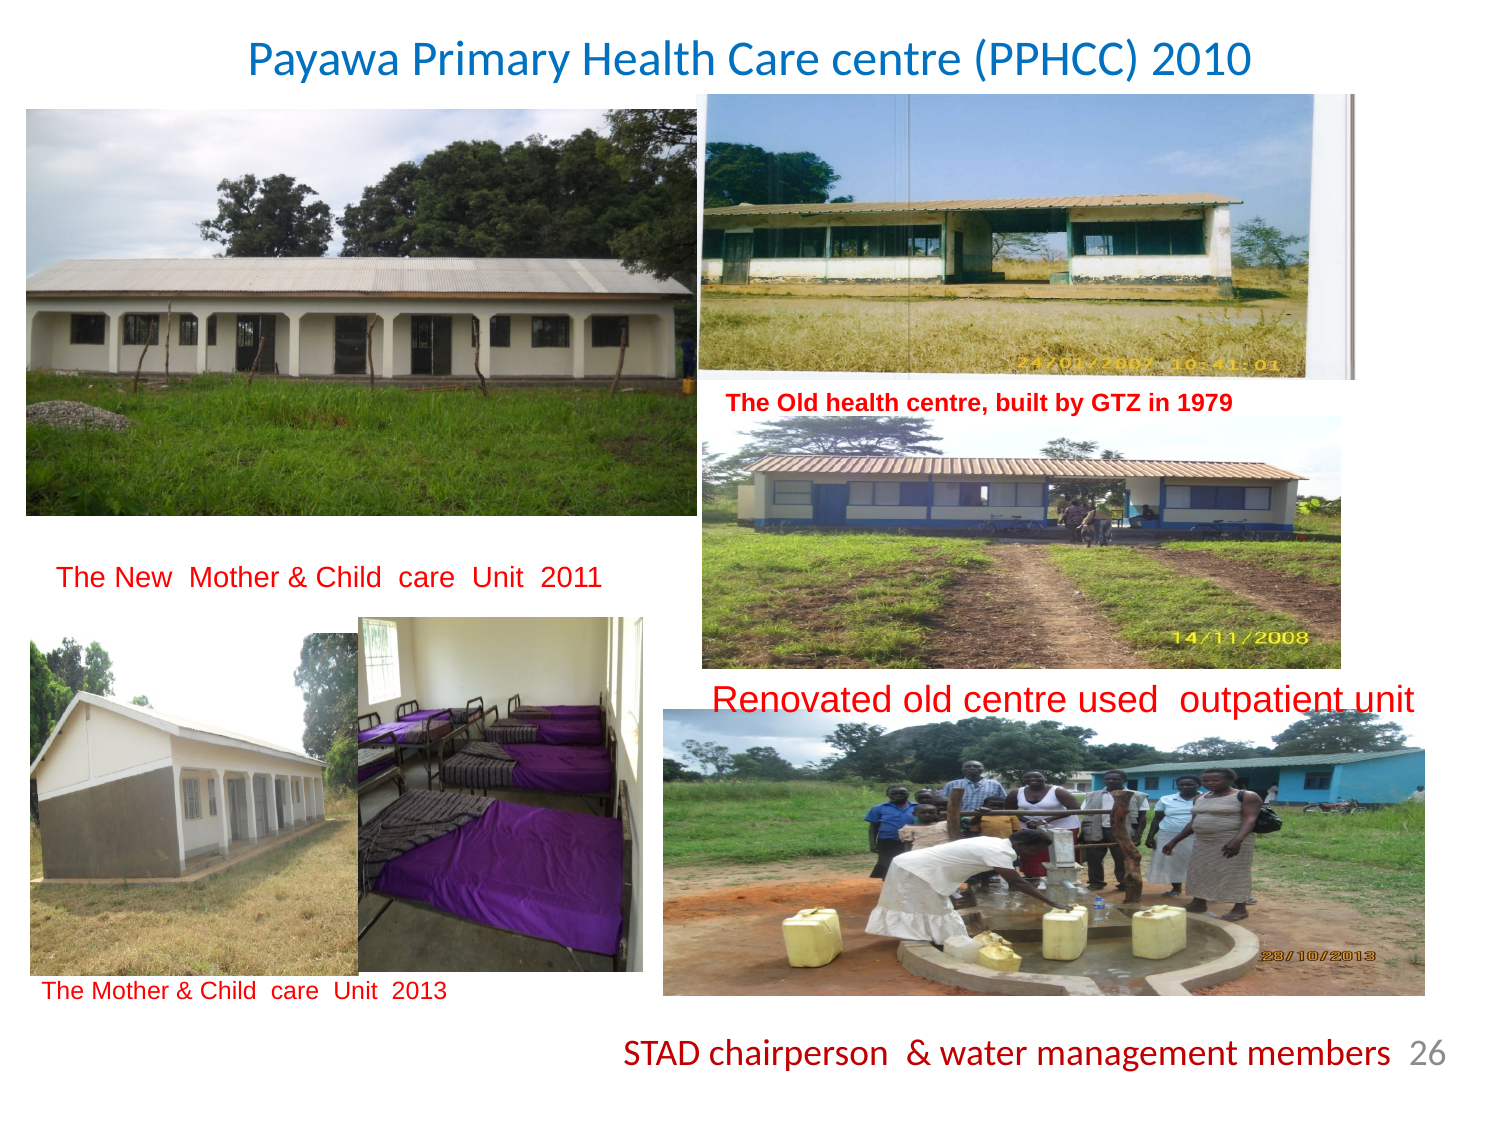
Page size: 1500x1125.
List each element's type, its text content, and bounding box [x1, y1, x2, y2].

picture [26, 109, 698, 516]
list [696, 94, 1357, 380]
picture [662, 709, 1426, 997]
title Payawa Primary Health Care centre (PPHCC) 2010 [74, 20, 1426, 91]
slide_number STAD chairperson & water management members 26 [608, 995, 1474, 1104]
picture [701, 415, 1341, 669]
text_box The New Mother & Child care Unit 2011 [550, 550, 668, 601]
text_box Renovated old centre used outpatient unit [696, 532, 1459, 727]
text_box The Old health centre, built by GTZ in 1979 [701, 388, 1282, 414]
text_box The Mother & Child care Unit 2013 [26, 523, 550, 634]
text_box The Mother & Child care Unit 2013 [26, 980, 550, 1125]
picture [29, 617, 643, 977]
